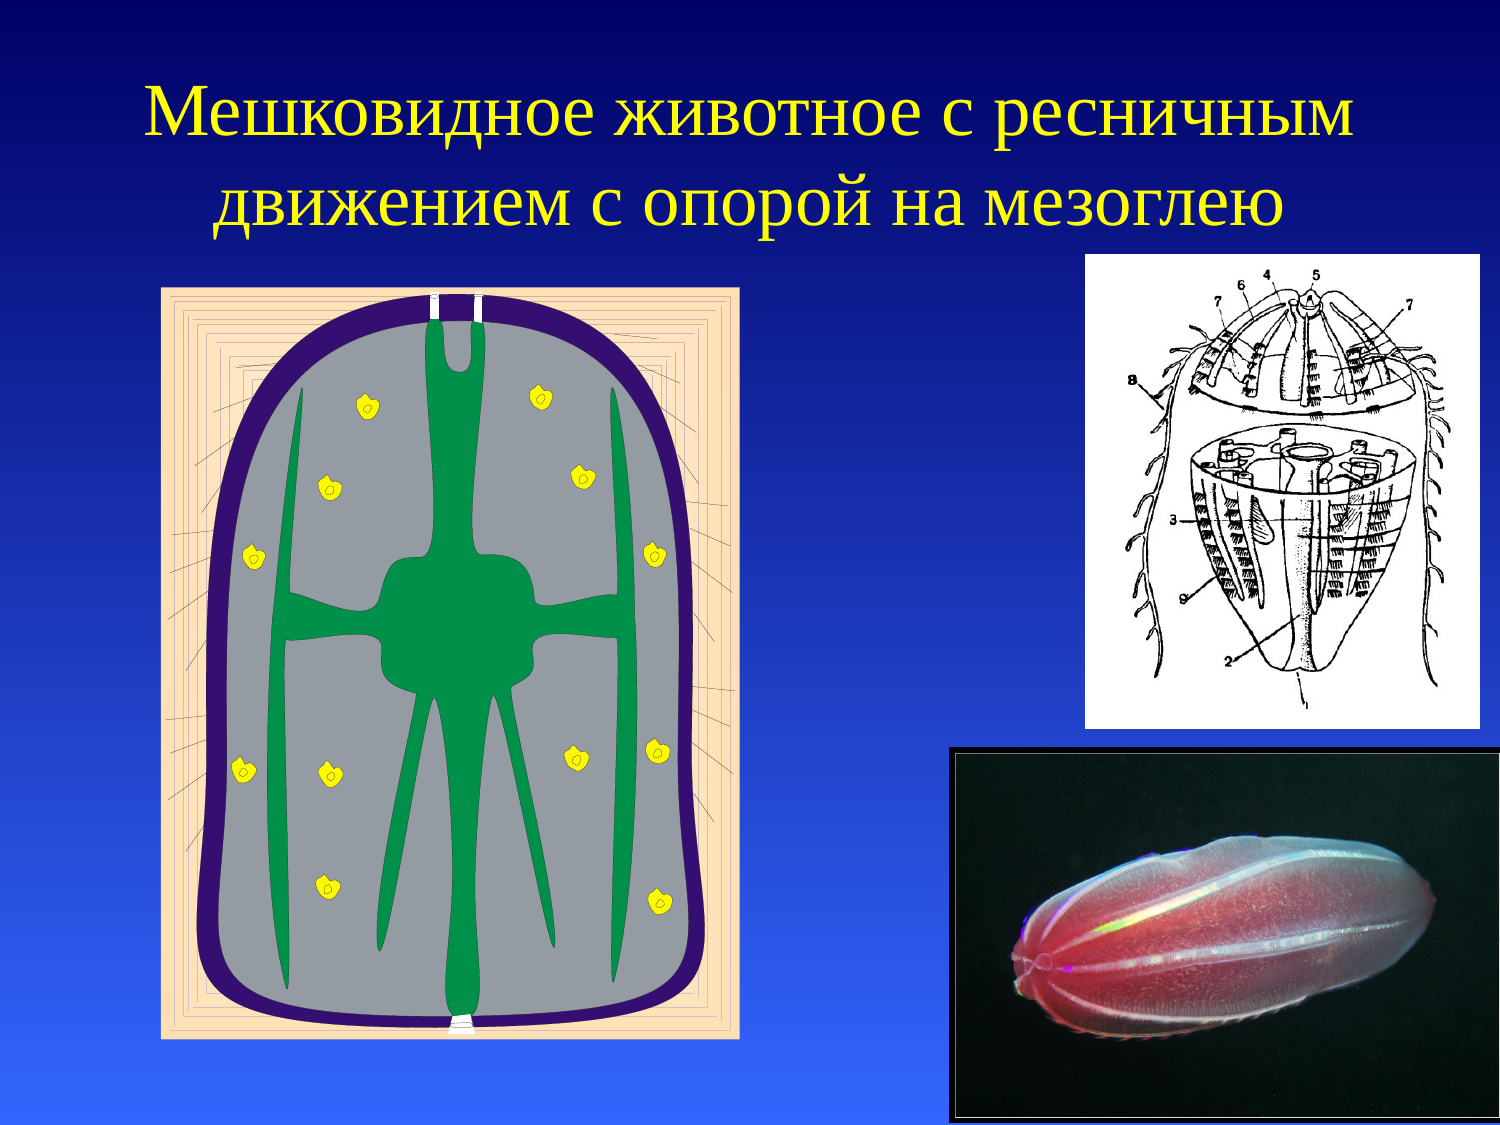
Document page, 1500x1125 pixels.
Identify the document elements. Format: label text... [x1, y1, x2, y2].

title Мешковидное животное с ресничным движением с опорой на мезоглею [112, 56, 1388, 245]
picture [1085, 254, 1480, 729]
picture [949, 747, 1500, 1123]
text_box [160, 287, 740, 1040]
